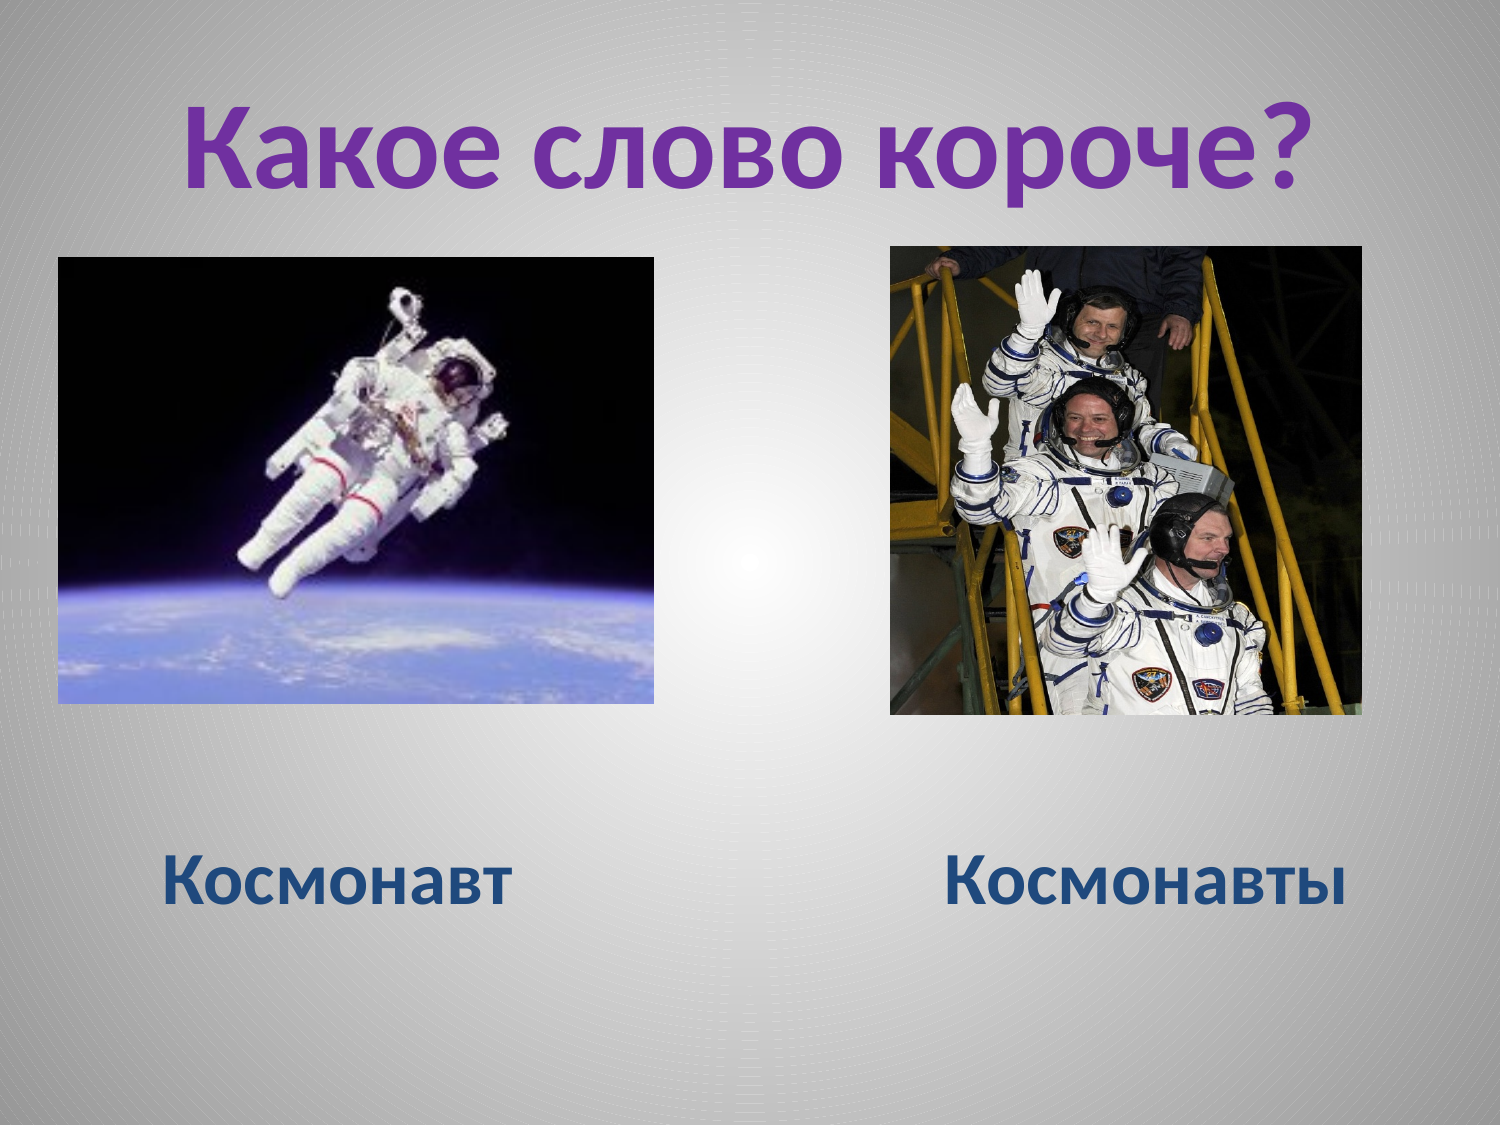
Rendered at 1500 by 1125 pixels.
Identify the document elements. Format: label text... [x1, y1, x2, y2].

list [890, 245, 1362, 716]
text_box Космонавты [930, 822, 1365, 927]
picture [58, 257, 654, 704]
title Какое слово короче? [75, 45, 1425, 233]
text_box Космонавт [147, 822, 585, 927]
